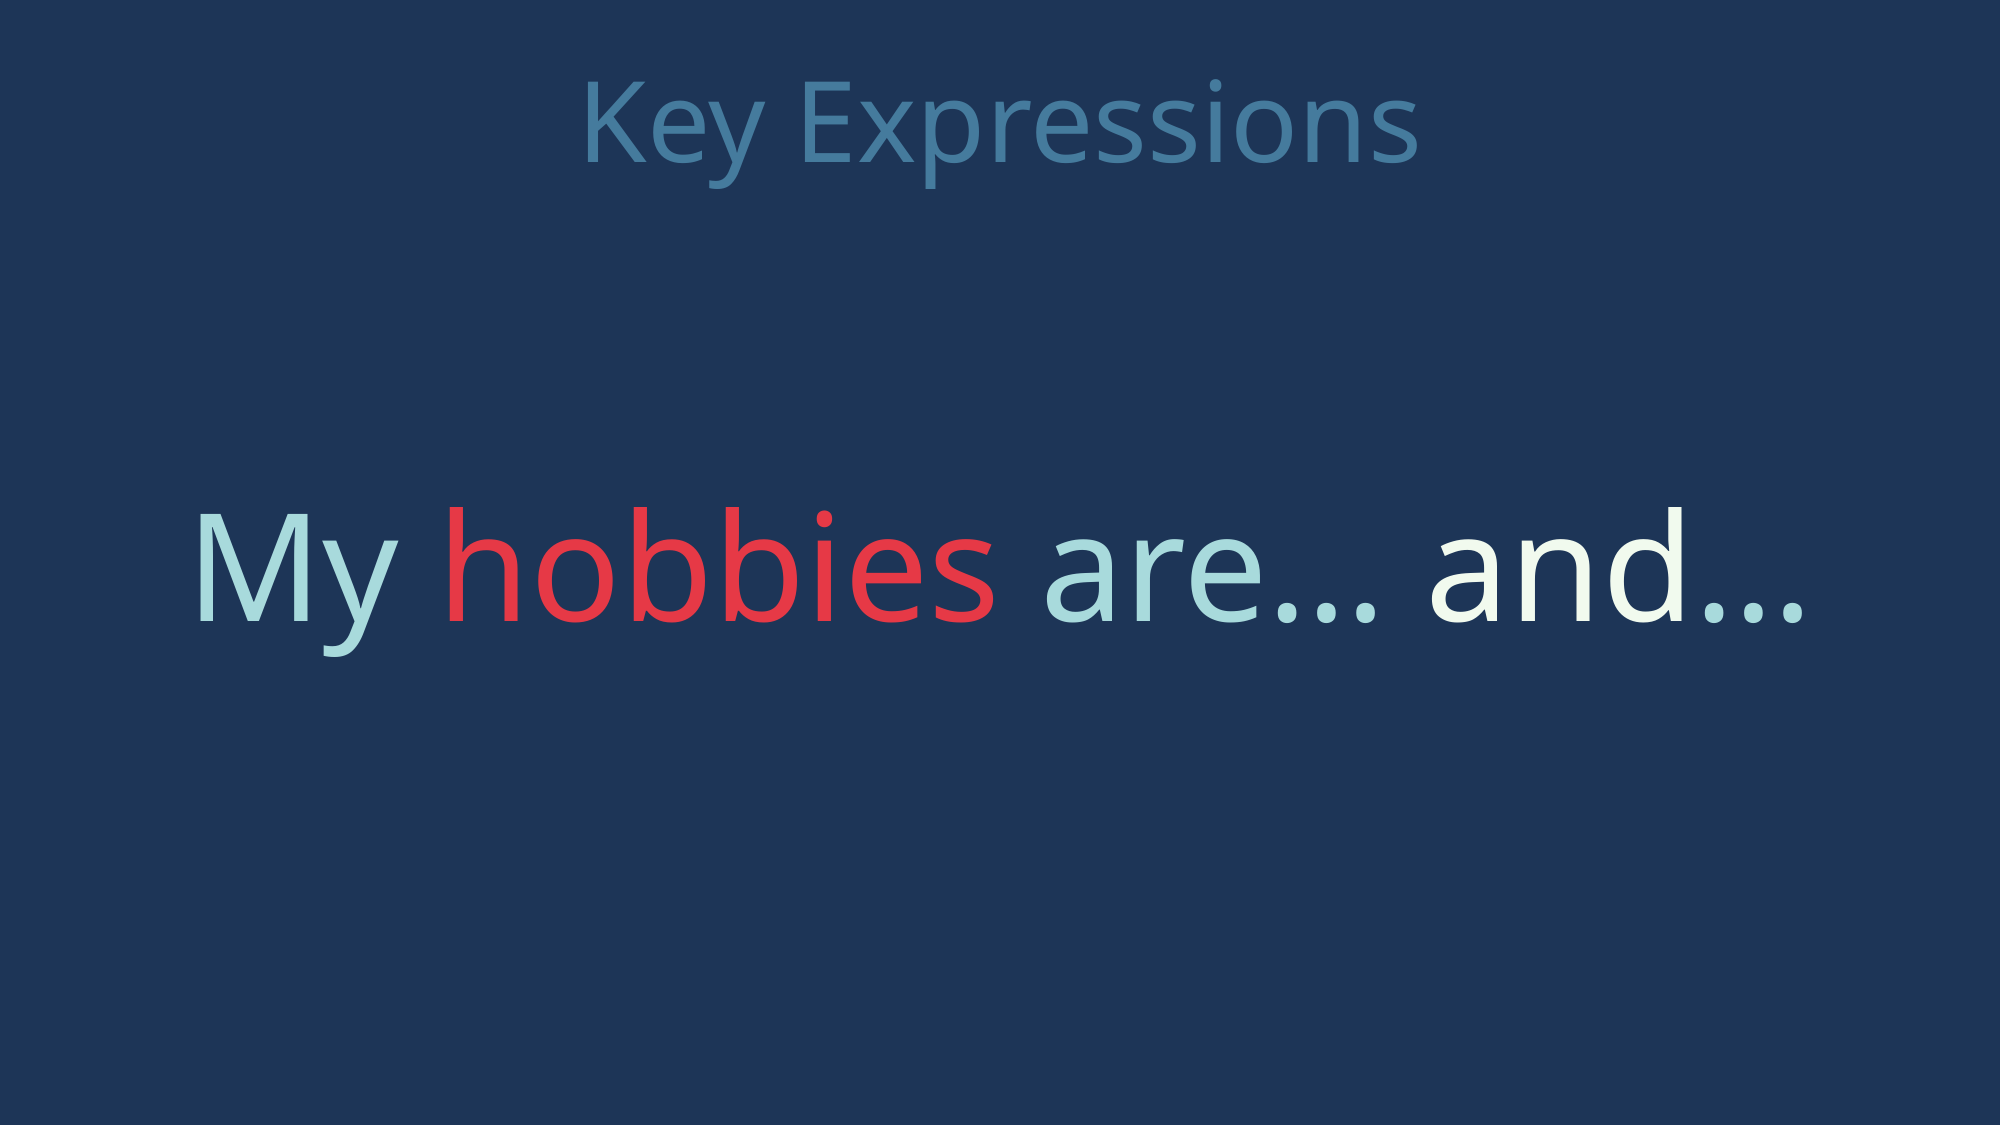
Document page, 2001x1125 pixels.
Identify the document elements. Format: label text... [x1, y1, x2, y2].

text_box My hobbies are… and… [171, 463, 1829, 659]
text_box Key Expressions [562, 42, 1438, 193]
